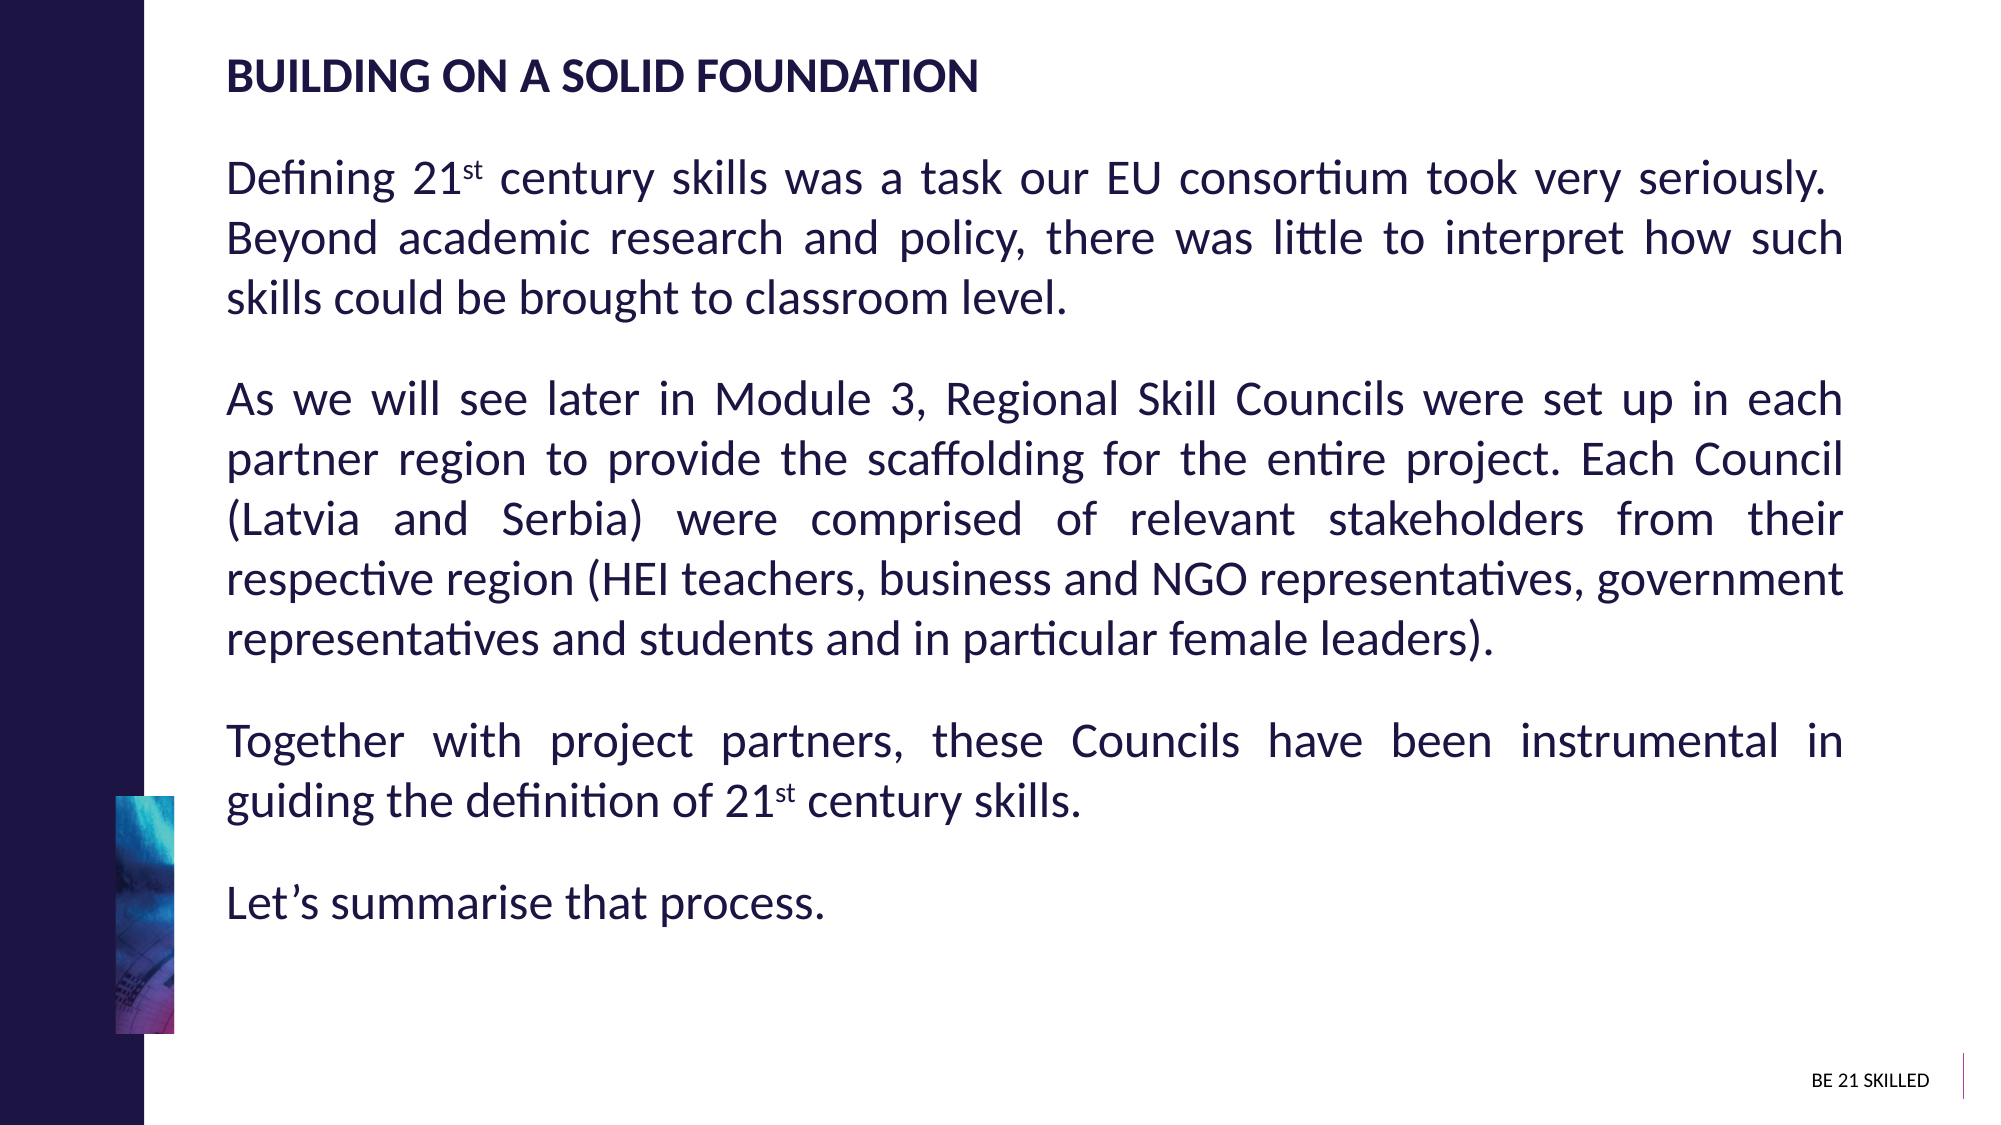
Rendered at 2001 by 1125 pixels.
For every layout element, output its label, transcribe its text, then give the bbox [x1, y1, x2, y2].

picture [26, 796, 264, 1034]
list BUILDING ON A SOLID FOUNDATION Defining 21st century skills was a task our EU consortium took very seriously. Beyond academic research and policy, there was little to interpret how such skills could be brought to classroom level. As we will see later in Module 3, Regional Skill Councils were set up in each partner region to provide the scaffolding for the entire project. Each Council (Latvia and Serbia) were comprised of relevant stakeholders from their respective region (HEI teachers, business and NGO representatives, government representatives and students and in particular female leaders). Together with project partners, these Councils have been instrumental in guiding the definition of 21st century skills. Let’s summarise that process. [174, 34, 1861, 887]
text_box [0, 0, 145, 1125]
